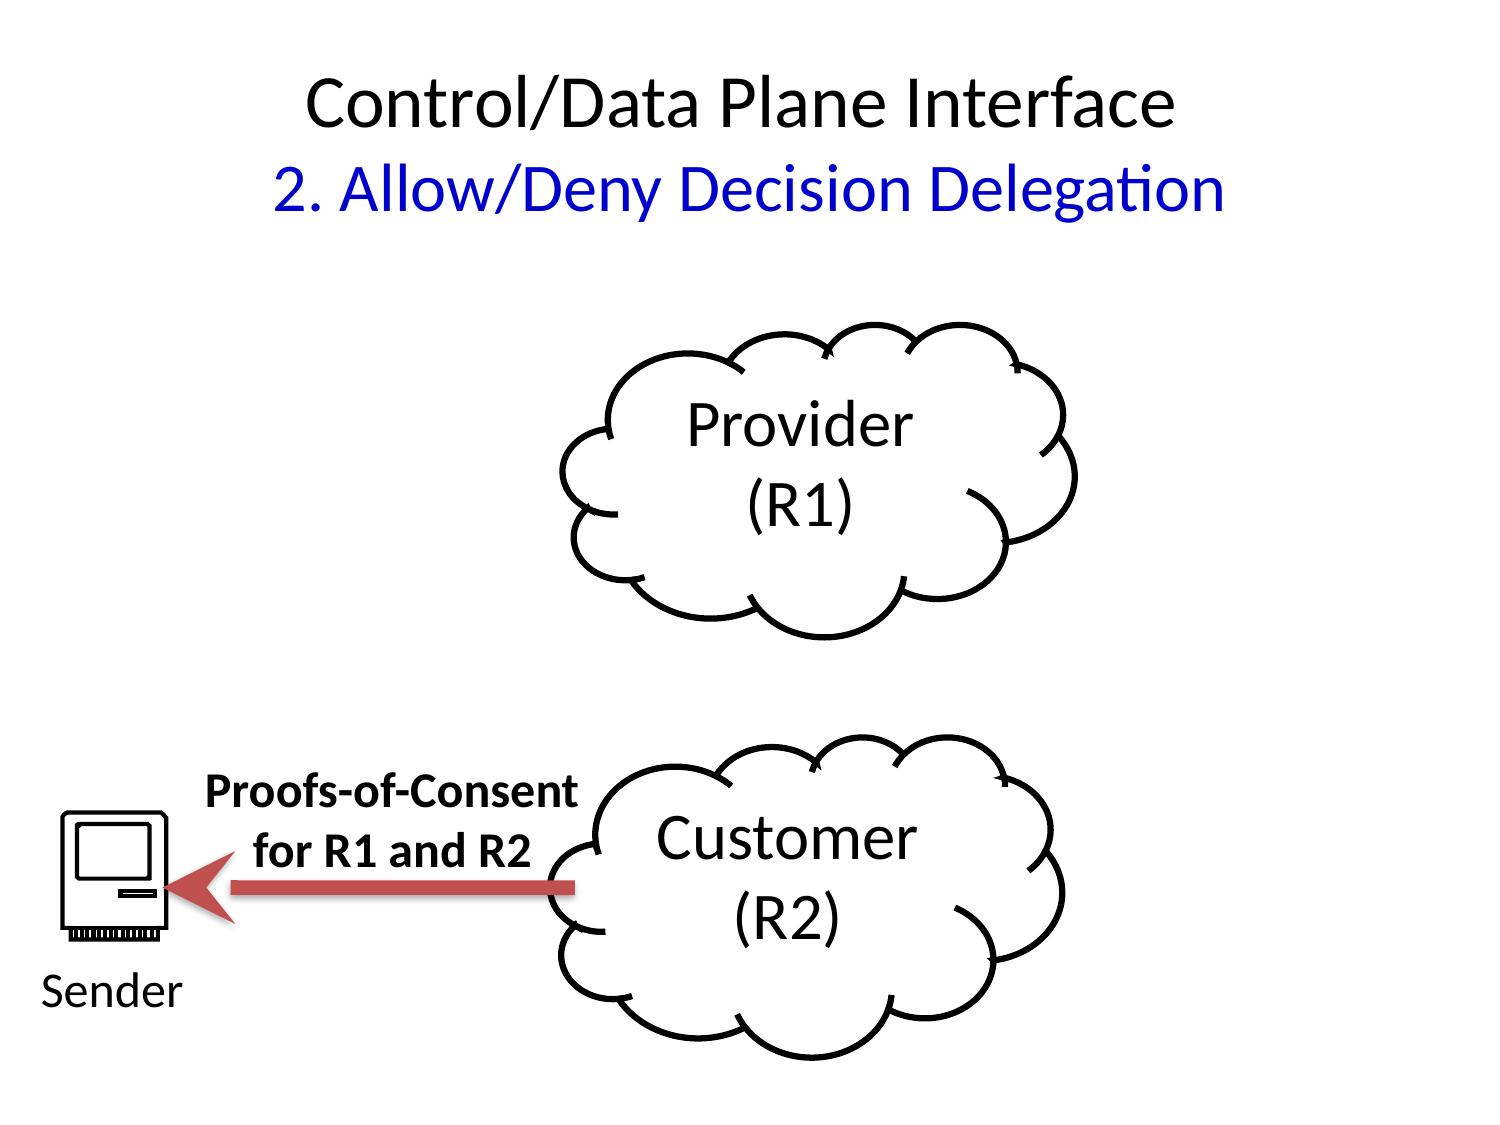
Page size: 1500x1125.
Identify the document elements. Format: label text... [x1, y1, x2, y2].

text_box Proofs-of-Consent for R1 and R2 [190, 749, 595, 885]
text_box Provider (R1) [562, 324, 1075, 638]
text_box Customer (R2) [553, 737, 1063, 1058]
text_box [24, 812, 200, 1026]
title Control/Data Plane Interface 2. Allow/Deny Decision Delegation [74, 44, 1426, 233]
